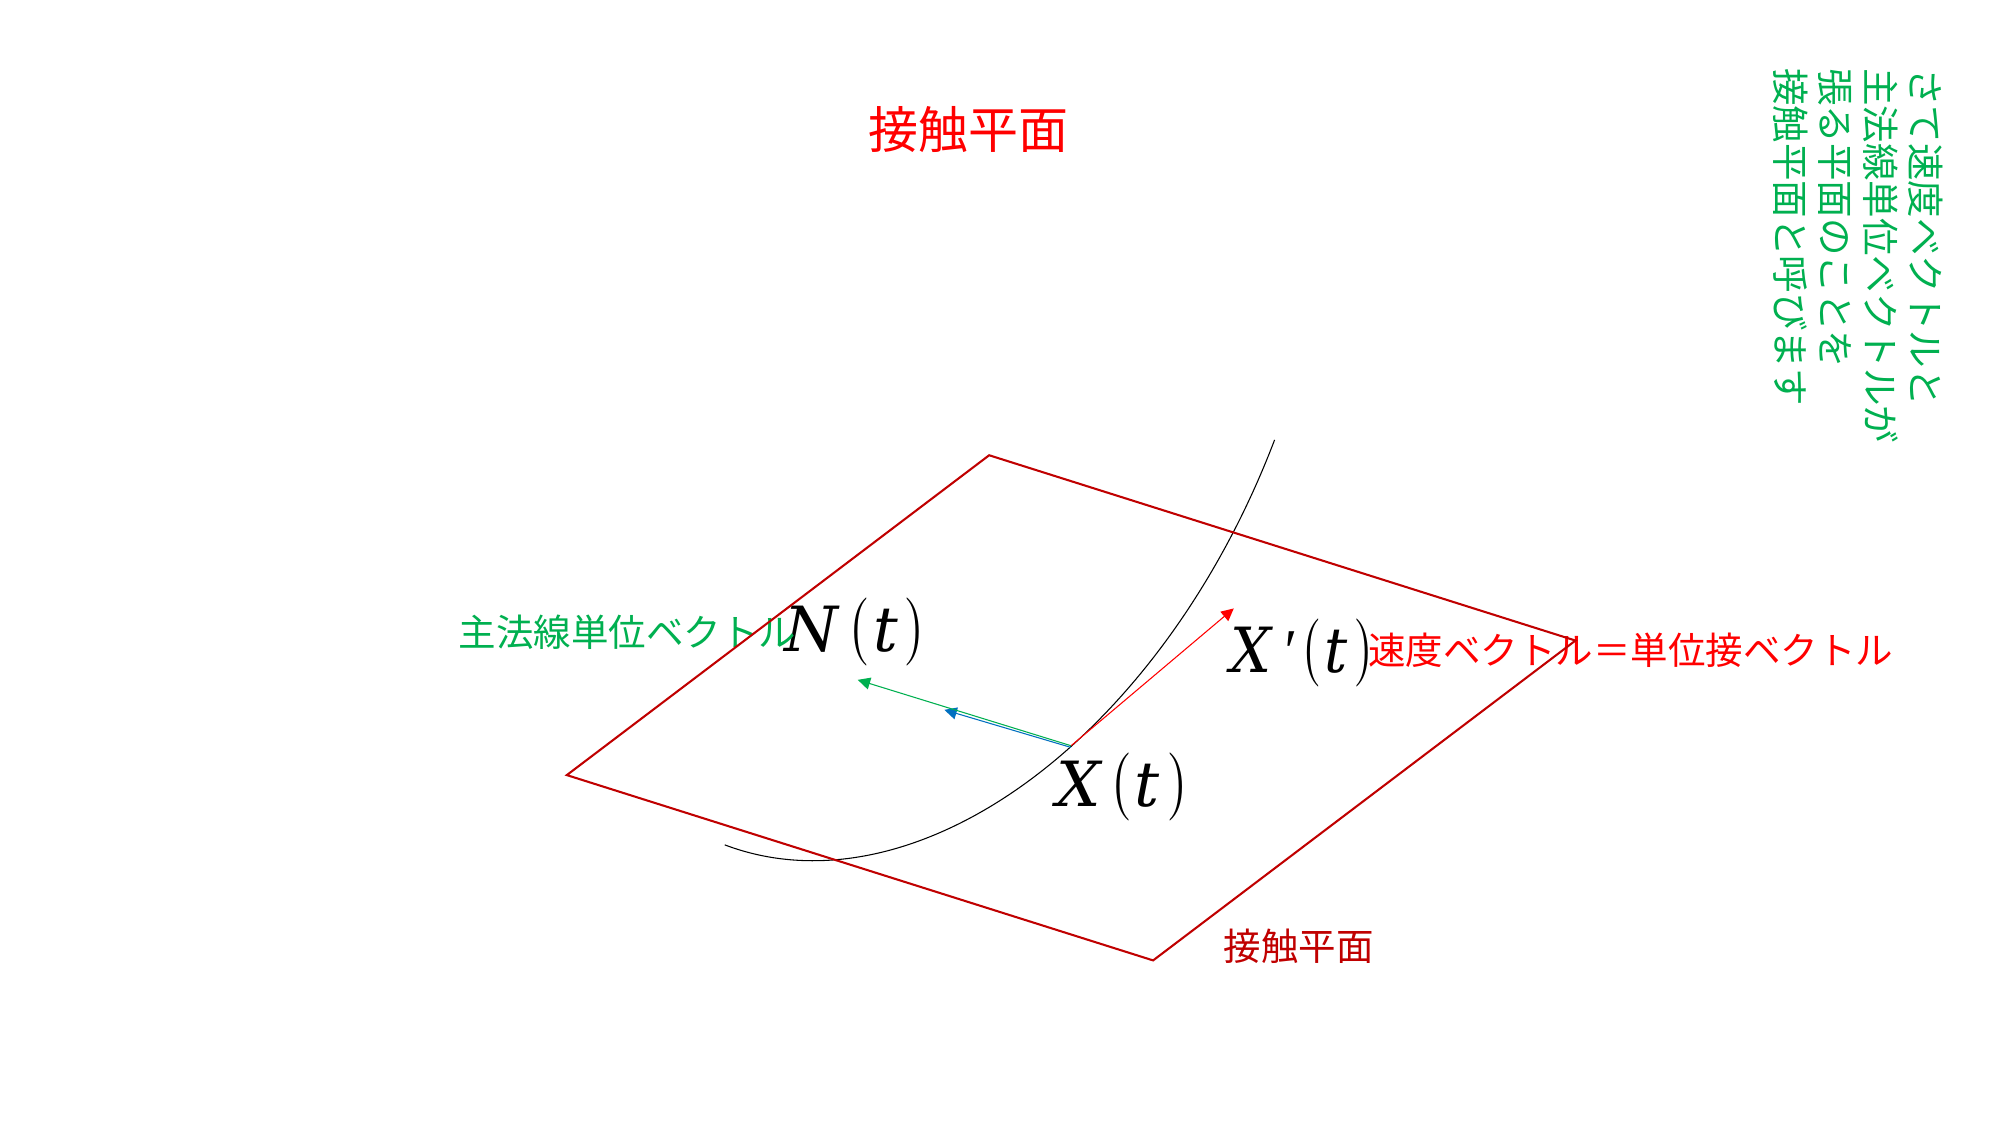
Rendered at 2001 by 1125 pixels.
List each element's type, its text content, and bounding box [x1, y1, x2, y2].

text_box [826, 308, 1276, 576]
text_box [564, 454, 1578, 962]
text_box 接触平面 [853, 90, 1084, 166]
text_box さて速度ベクトルと 主法線単位ベクトルが 張る平面のことを 接触平面と呼びます [1744, 53, 1957, 438]
text_box 接触平面 [1208, 915, 1389, 976]
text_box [1071, 608, 1234, 746]
text_box 速度ベクトル＝単位接ベクトル [1514, 619, 1908, 679]
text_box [857, 679, 1072, 746]
text_box 主法線単位ベクトル [444, 602, 792, 662]
text_box [724, 829, 831, 862]
